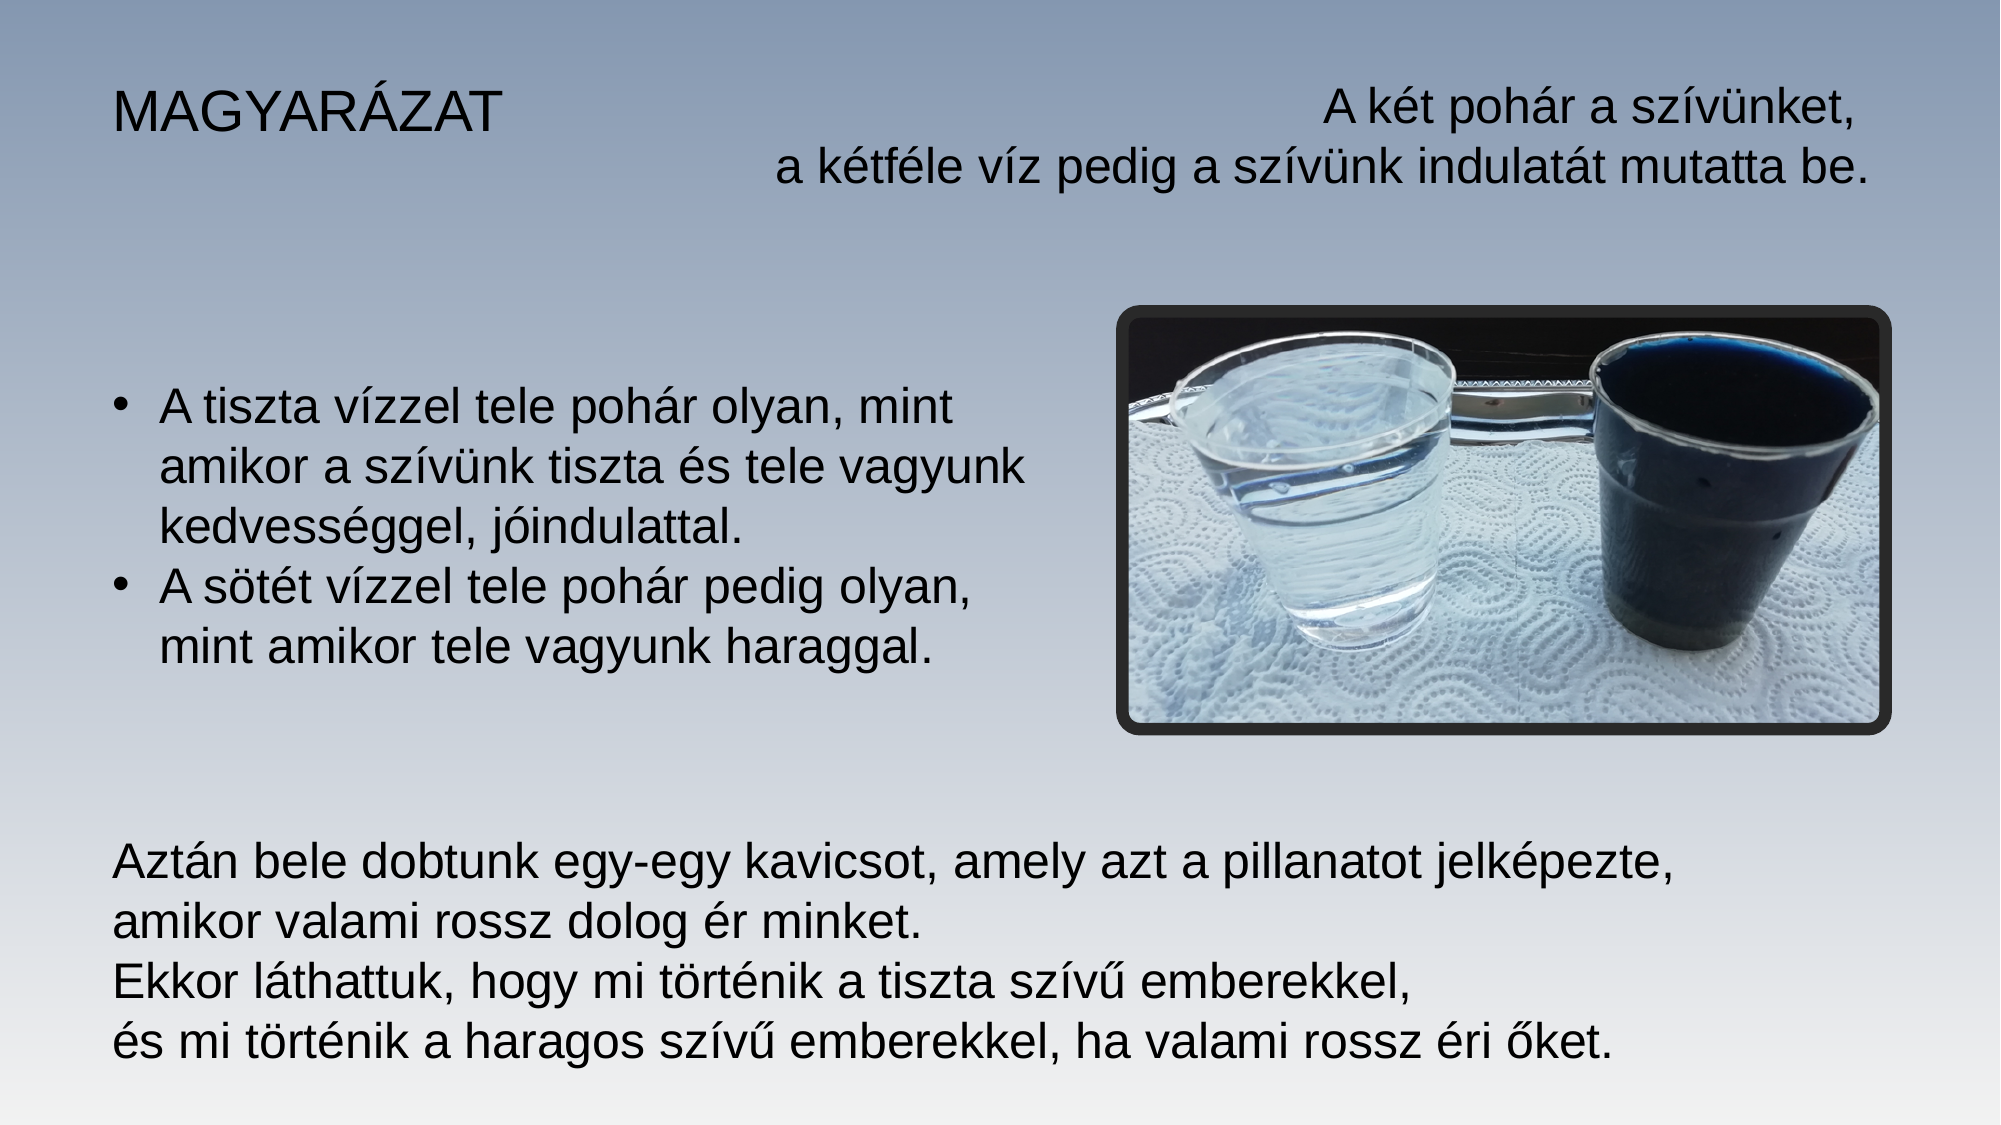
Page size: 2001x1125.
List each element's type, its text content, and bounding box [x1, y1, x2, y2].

text_box Aztán bele dobtunk egy-egy kavicsot, amely azt a pillanatot jelképezte, amikor valami rossz dolog ér minket. Ekkor láthattuk, hogy mi történik a tiszta szívű emberekkel, és mi történik a haragos szívű emberekkel, ha valami rossz éri őket. [97, 821, 1886, 1077]
picture [1122, 311, 1886, 730]
text_box A tiszta vízzel tele pohár olyan, mint amikor a szívünk tiszta és tele vagyunk kedvességgel, jóindulattal. A sötét vízzel tele pohár pedig olyan, mint amikor tele vagyunk haraggal. [97, 305, 1094, 681]
text_box A két pohár a szívünket, a kétféle víz pedig a szívünk indulatát mutatta be. [747, 65, 1886, 201]
text_box MAGYARÁZAT [97, 65, 523, 151]
